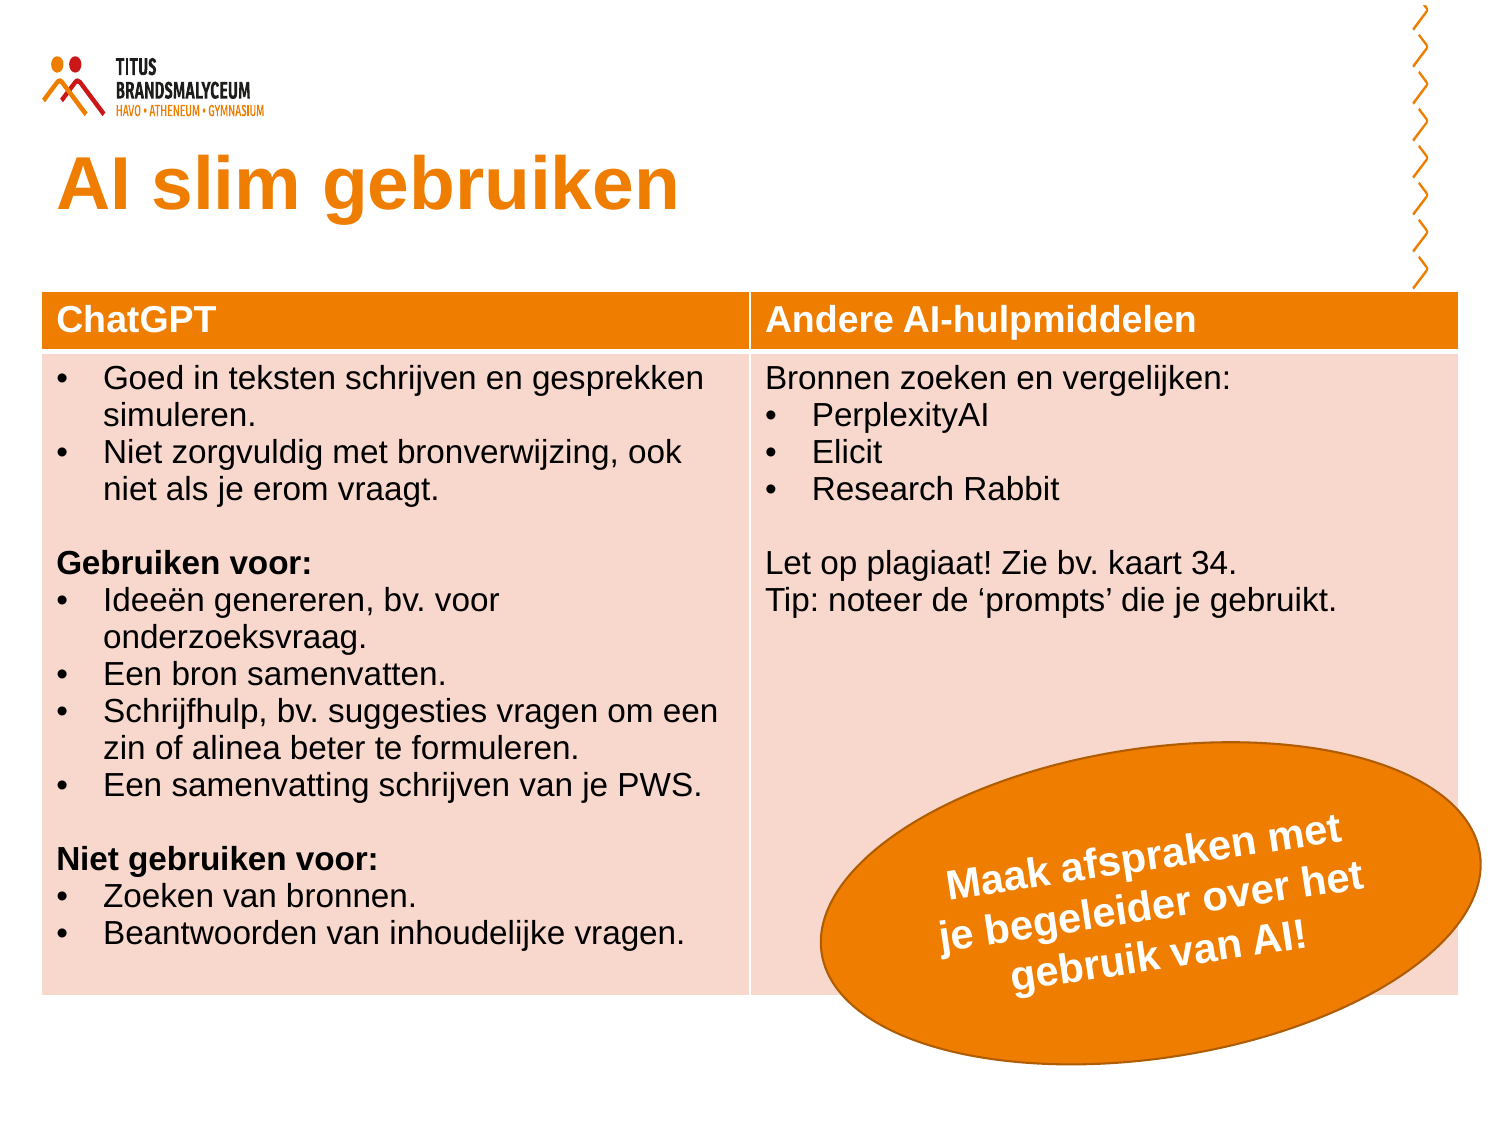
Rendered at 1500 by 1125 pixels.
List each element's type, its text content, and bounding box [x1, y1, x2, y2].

text_box Maak afspraken met je begeleider over het gebruik van AI! [819, 741, 1482, 1066]
table_cell Bronnen zoeken en vergelijken: PerplexityAI Elicit Research Rabbit Let op plagiaat! Zie bv. kaart 34. Tip: noteer de ‘prompts’ die je gebruikt. [751, 354, 1458, 995]
table_cell Goed in teksten schrijven en gesprekken simuleren. Niet zorgvuldig met bronverwijzing, ook niet als je erom vraagt. Gebruiken voor: Ideeën genereren, bv. voor onderzoeksvraag. Een bron samenvatten. Schrijfhulp, bv. suggesties vragen om een zin of alinea beter te formuleren. Een samenvatting schrijven van je PWS. Niet gebruiken voor: Zoeken van bronnen. Beantwoorden van inhoudelijke vragen. [42, 354, 749, 995]
table_header Andere AI-hulpmiddelen [751, 292, 1458, 349]
table_header ChatGPT [42, 292, 749, 349]
title AI slim gebruiken [41, 137, 1392, 290]
